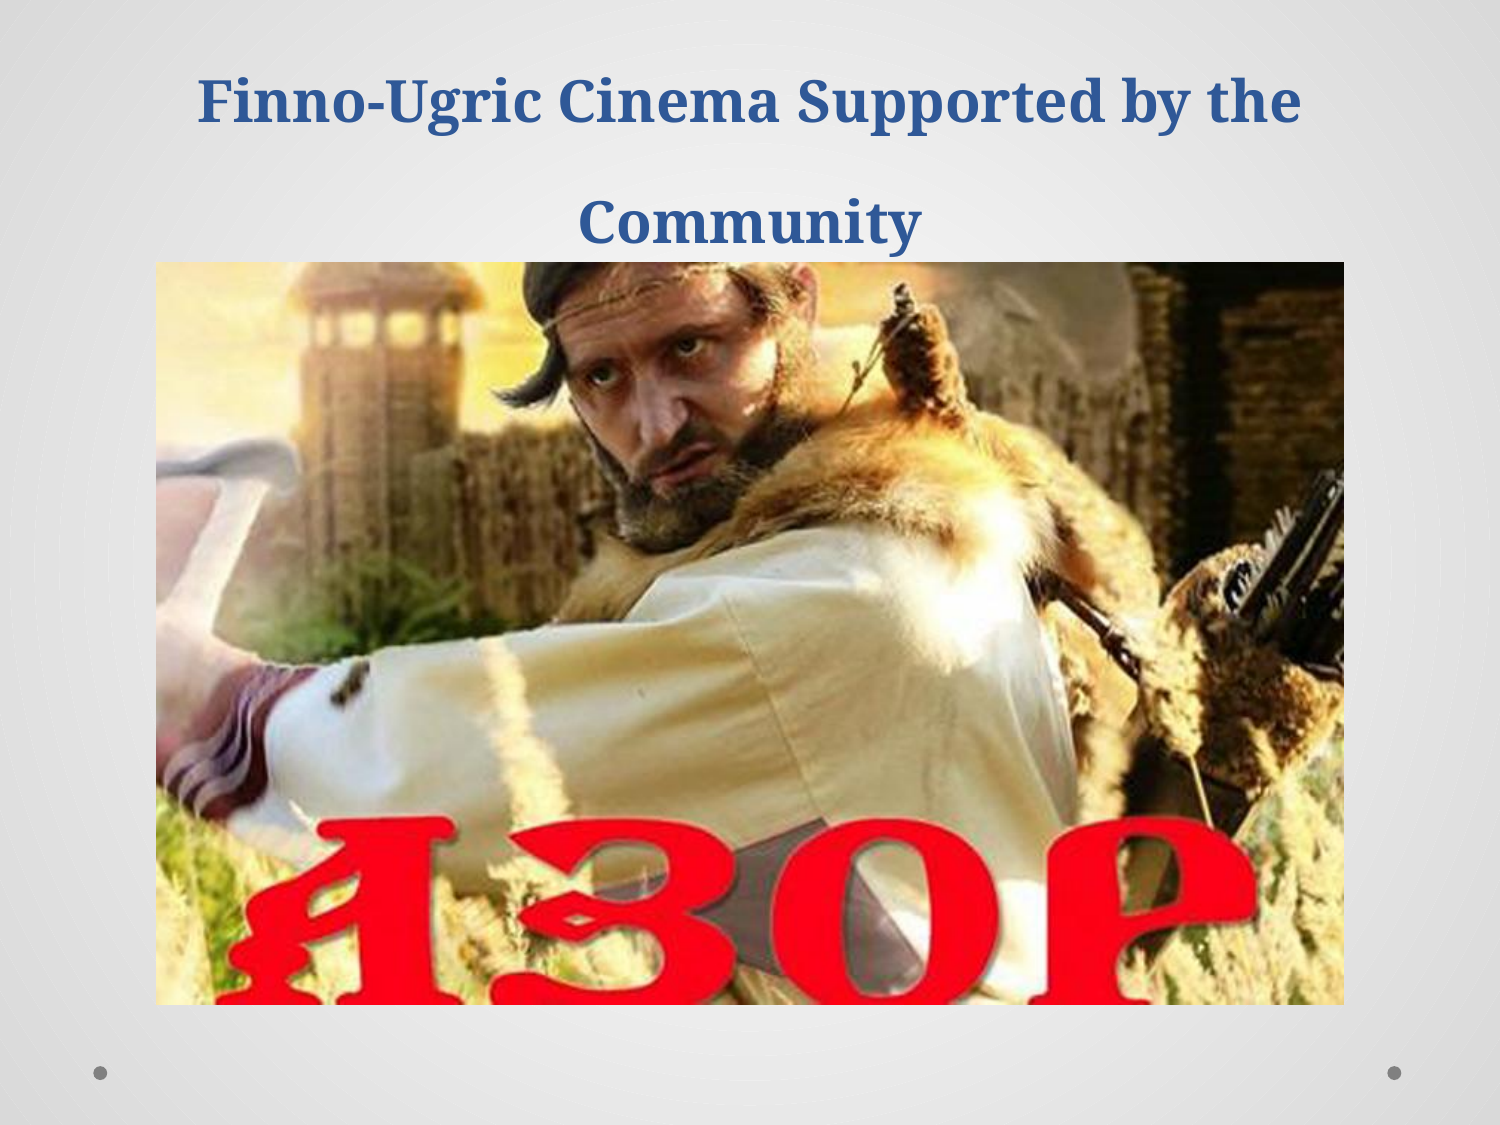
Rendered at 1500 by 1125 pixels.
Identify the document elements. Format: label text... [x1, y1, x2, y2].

title Finno-Ugric Cinema Supported by the Community [74, 0, 1426, 263]
picture [155, 262, 1345, 1006]
